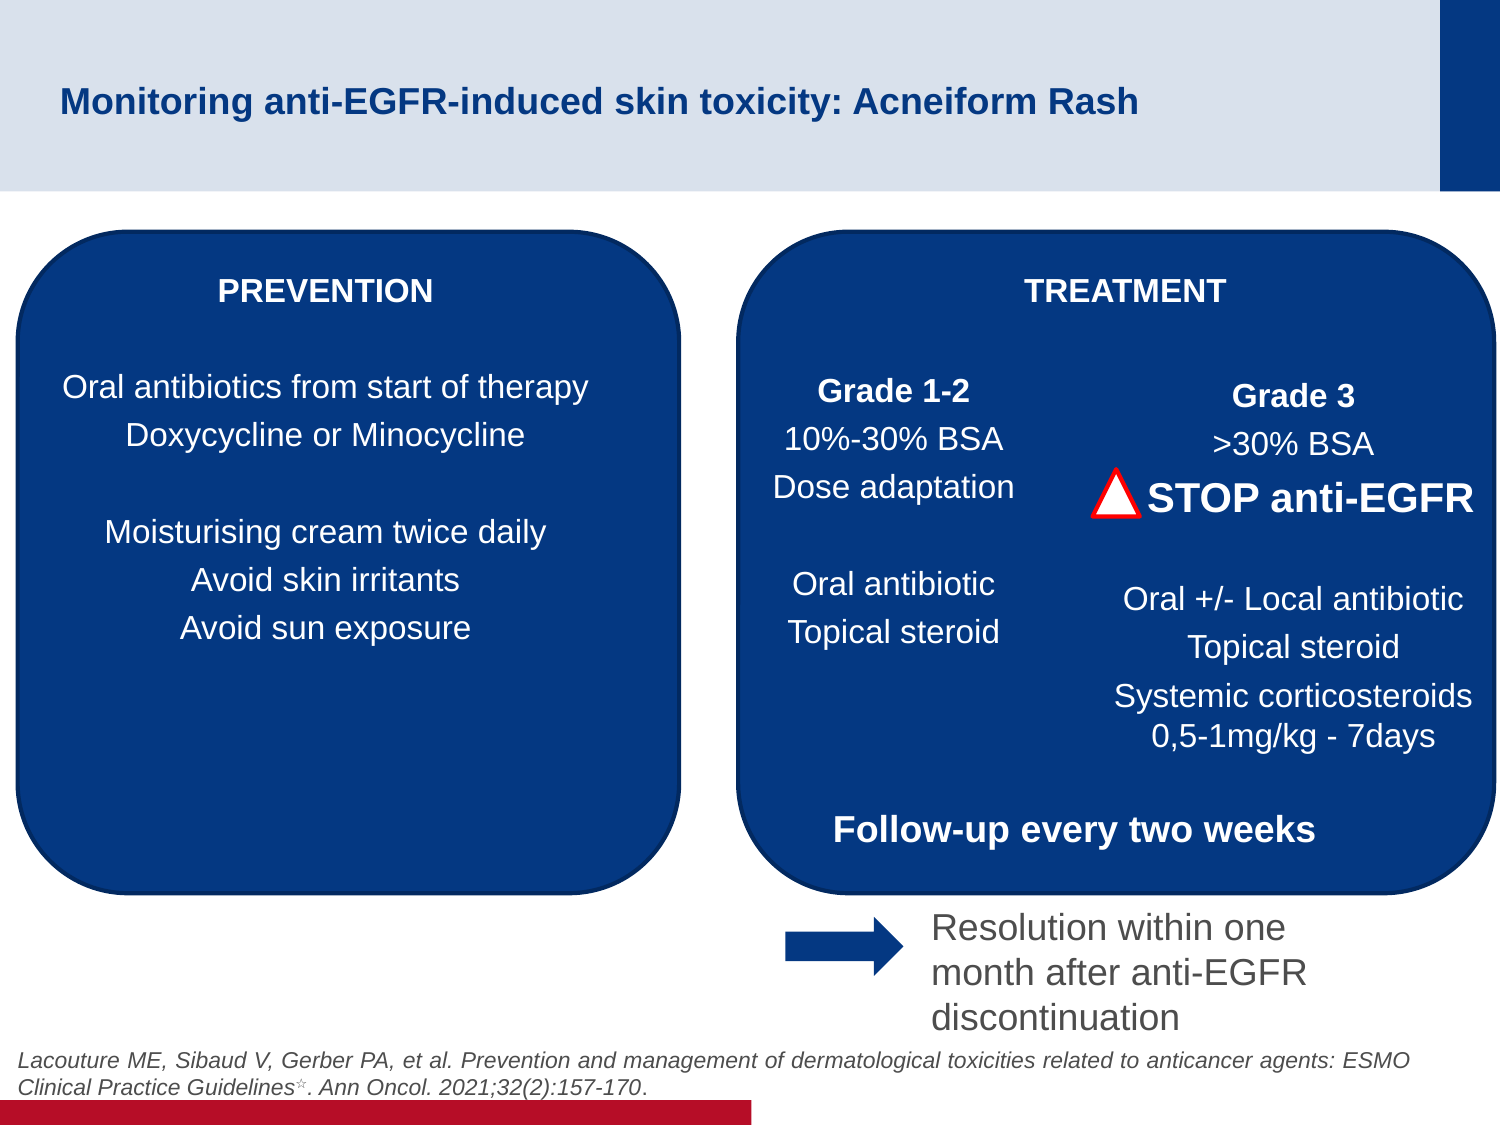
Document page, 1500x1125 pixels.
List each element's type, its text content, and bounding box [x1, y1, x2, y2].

text_box Grade 3 >30% BSA STOP anti-EGFR Oral +/- Local antibiotic Topical steroid Systemic corticosteroids 0,5-1mg/kg - 7days [1093, 366, 1495, 497]
text_box [1090, 467, 1142, 519]
text_box [19, 229, 682, 896]
list Lacouture ME, Sibaud V, Gerber PA, et al. Prevention and management of dermatological toxicities related to anticancer agents: ESMO Clinical Practice Guidelines☆. Ann Oncol. 2021;32(2):157-170. [17, 1020, 1412, 1101]
text_box Follow-up every two weeks [714, 797, 1436, 857]
list PREVENTION Oral antibiotics from start of therapy Doxycycline or Minocycline Moisturising cream twice daily Avoid skin irritants Avoid sun exposure [16, 261, 636, 811]
title Monitoring anti-EGFR-induced skin toxicity: Acneiform Rash [59, 29, 1412, 162]
text_box [783, 914, 906, 978]
text_box [763, 811, 1493, 896]
list TREATMENT [697, 261, 1500, 811]
text_box [770, 229, 1462, 261]
text_box Resolution within one month after anti-EGFR discontinuation [916, 895, 1401, 1046]
text_box Grade 1-2 10%-30% BSA Dose adaptation Oral antibiotic Topical steroid [738, 361, 1050, 551]
